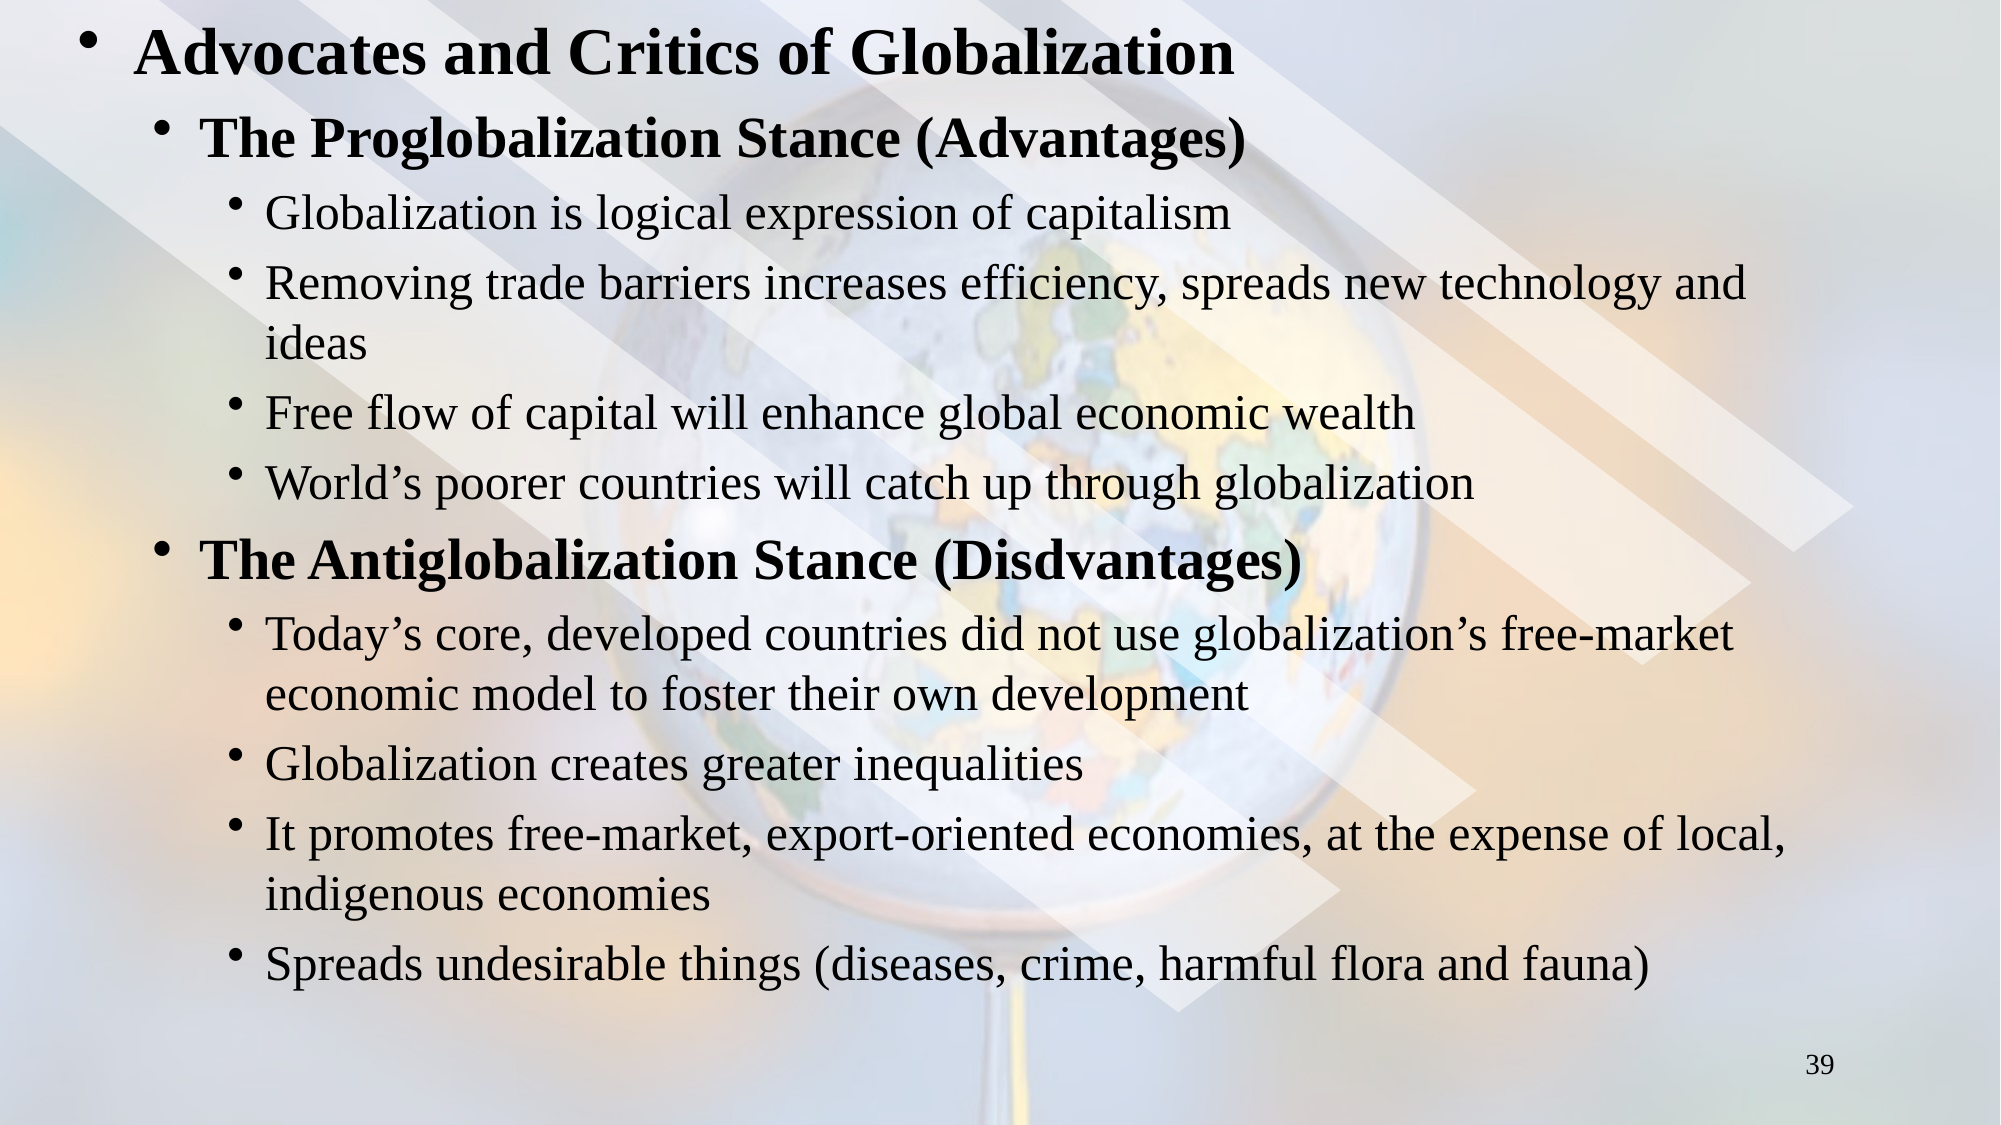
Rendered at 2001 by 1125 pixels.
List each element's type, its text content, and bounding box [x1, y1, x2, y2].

picture [0, 0, 2001, 1125]
slide_number 39 [1433, 1024, 1851, 1101]
list Advocates and Critics of Globalization The Proglobalization Stance (Advantages) Globalization is logical expression of capitalism Removing trade barriers increases efficiency, spreads new technology and ideas Free flow of capital will enhance global economic wealth World’s poorer countries will catch up through globalization The Antiglobalization Stance (Disdvantages) Today’s core, developed countries did not use globalization’s free-market economic model to foster their own development Globalization creates greater inequalities It promotes free-market, export-oriented economies, at the expense of local, indigenous economies Spreads undesirable things (diseases, crime, harmful flora and fauna) [62, 0, 1851, 988]
